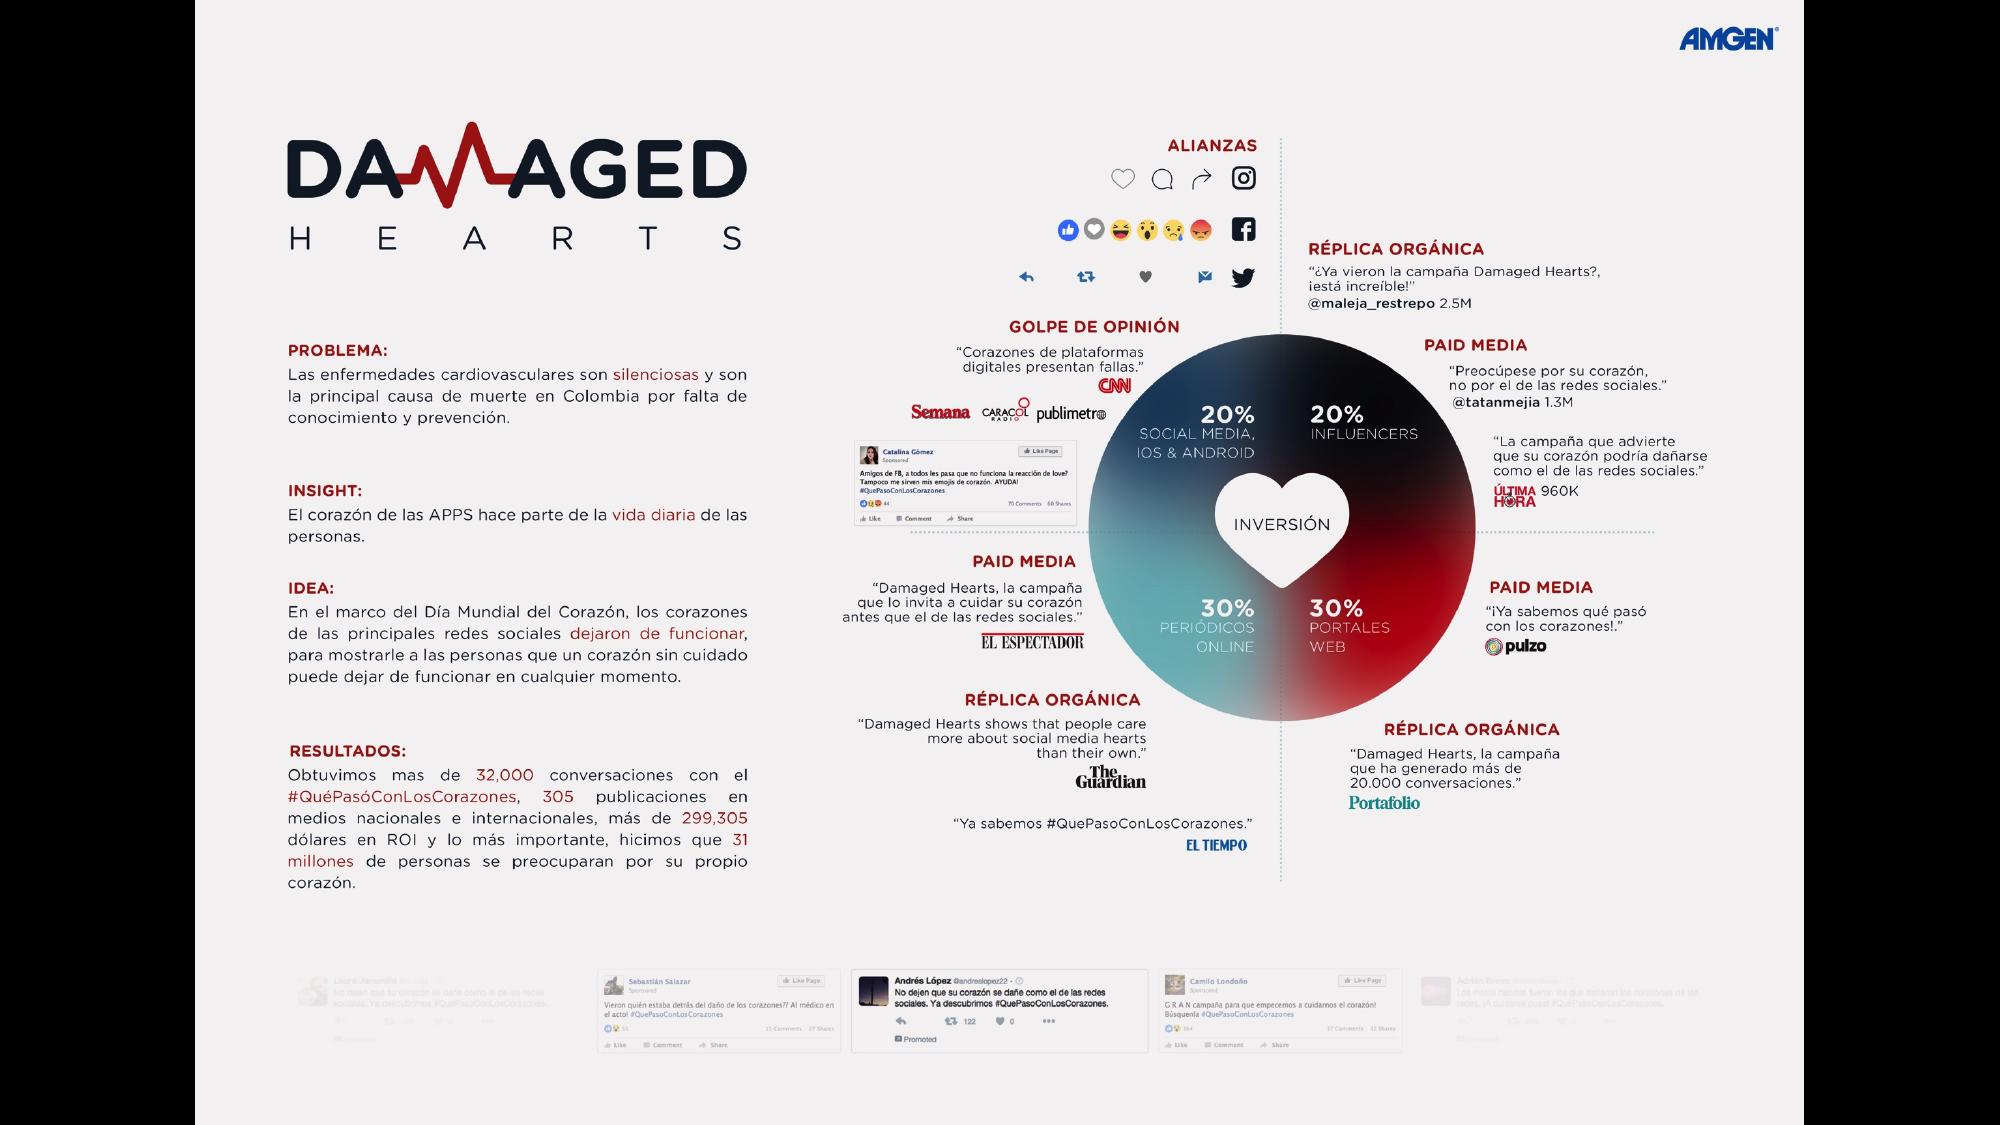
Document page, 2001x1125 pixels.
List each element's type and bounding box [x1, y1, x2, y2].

picture [195, 0, 1804, 1125]
